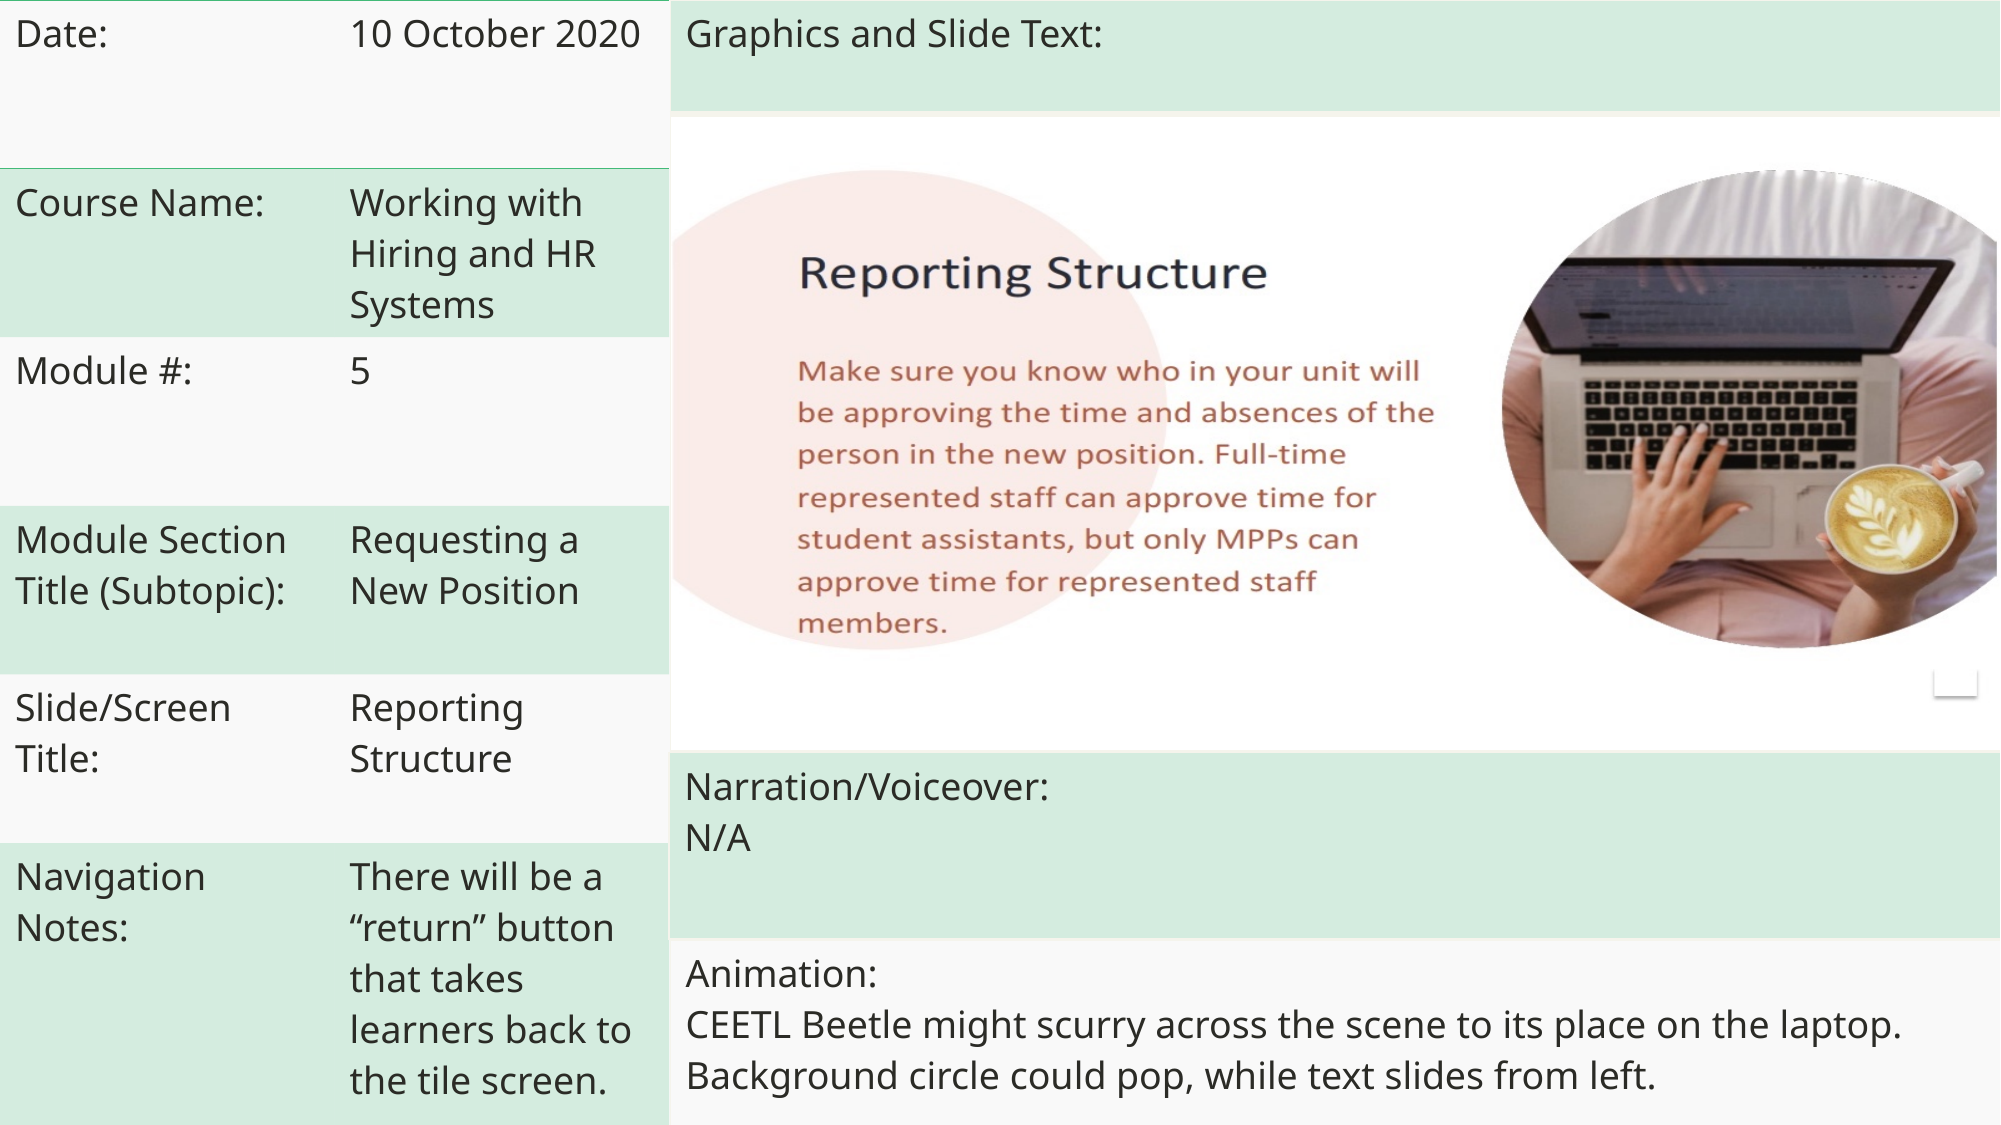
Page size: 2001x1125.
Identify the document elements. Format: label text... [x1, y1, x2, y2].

table_cell 5 [335, 337, 669, 506]
table_cell [671, 117, 2000, 750]
table_cell Module Section Title (Subtopic): [0, 506, 335, 674]
table_cell Working with Hiring and HR Systems [335, 169, 669, 337]
table_cell Requesting a New Position [335, 506, 669, 674]
table_cell There will be a “return” button that takes learners back to the tile screen. [335, 843, 669, 1125]
table_header Graphics and Slide Text: [671, 1, 2000, 111]
table_cell Course Name: [0, 169, 335, 337]
table_cell Reporting Structure [335, 674, 669, 843]
table_cell Navigation Notes: [0, 843, 335, 1125]
table_header Narration/Voiceover: N/A [670, 753, 2000, 938]
table_cell Slide/Screen Title: [0, 674, 335, 843]
table_cell Module #: [0, 337, 335, 506]
table_header 10 October 2020 [335, 1, 669, 168]
table_header Animation: CEETL Beetle might scurry across the scene to its place on the laptop. Background circle could pop, while text slides from left. [671, 941, 2000, 1125]
table_header Date: [0, 1, 335, 168]
